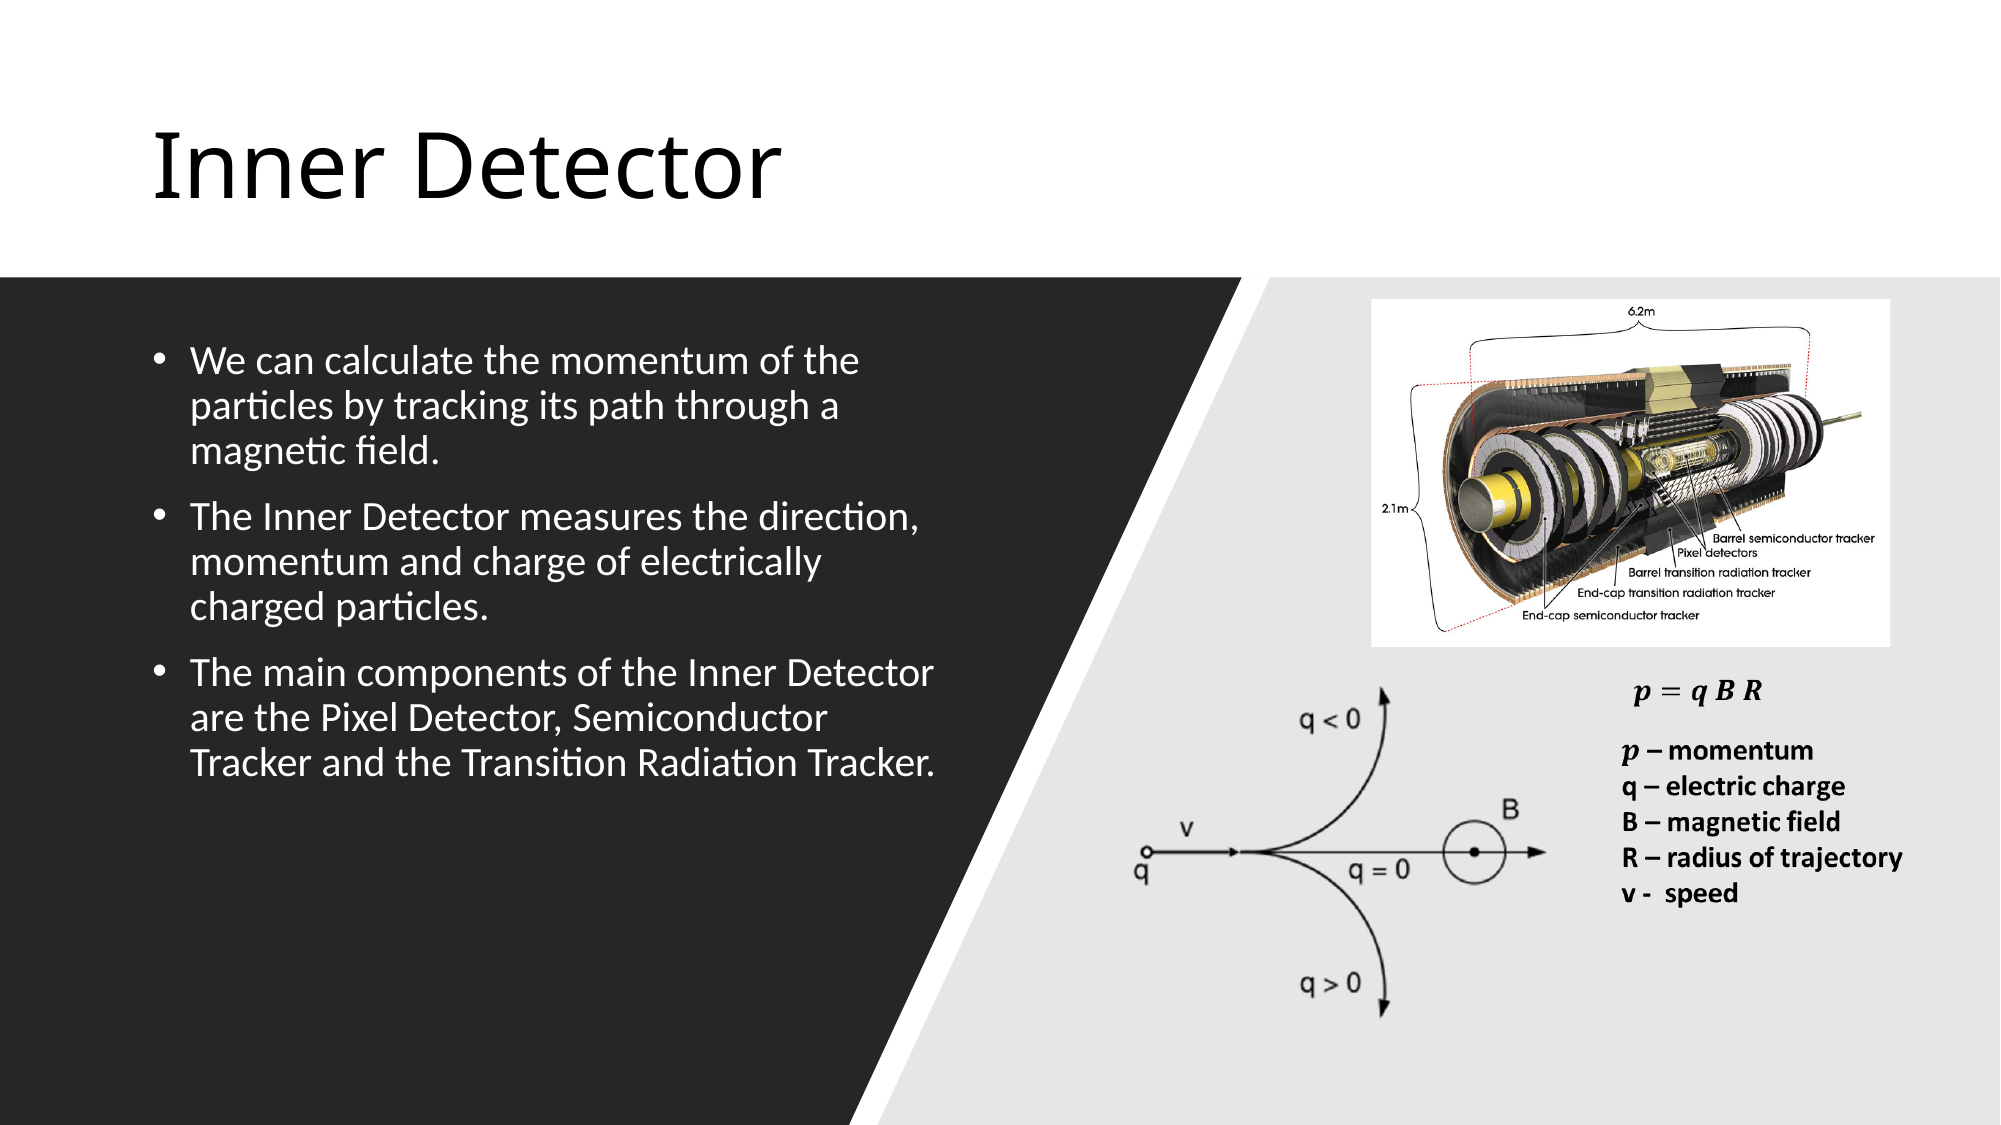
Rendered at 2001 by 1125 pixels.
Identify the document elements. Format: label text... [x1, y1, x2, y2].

picture [1133, 672, 1921, 1020]
text_box [0, 276, 1243, 1125]
picture [1371, 299, 1891, 647]
list We can calculate the momentum of the particles by tracking its path through a magnetic field. The Inner Detector measures the direction, momentum and charge of electrically charged particles. The main components of the Inner Detector are the Pixel Detector, Semiconductor Tracker and the Transition Radiation Tracker. [137, 330, 974, 998]
title Inner Detector [137, 59, 1863, 278]
text_box [876, 276, 2000, 1125]
